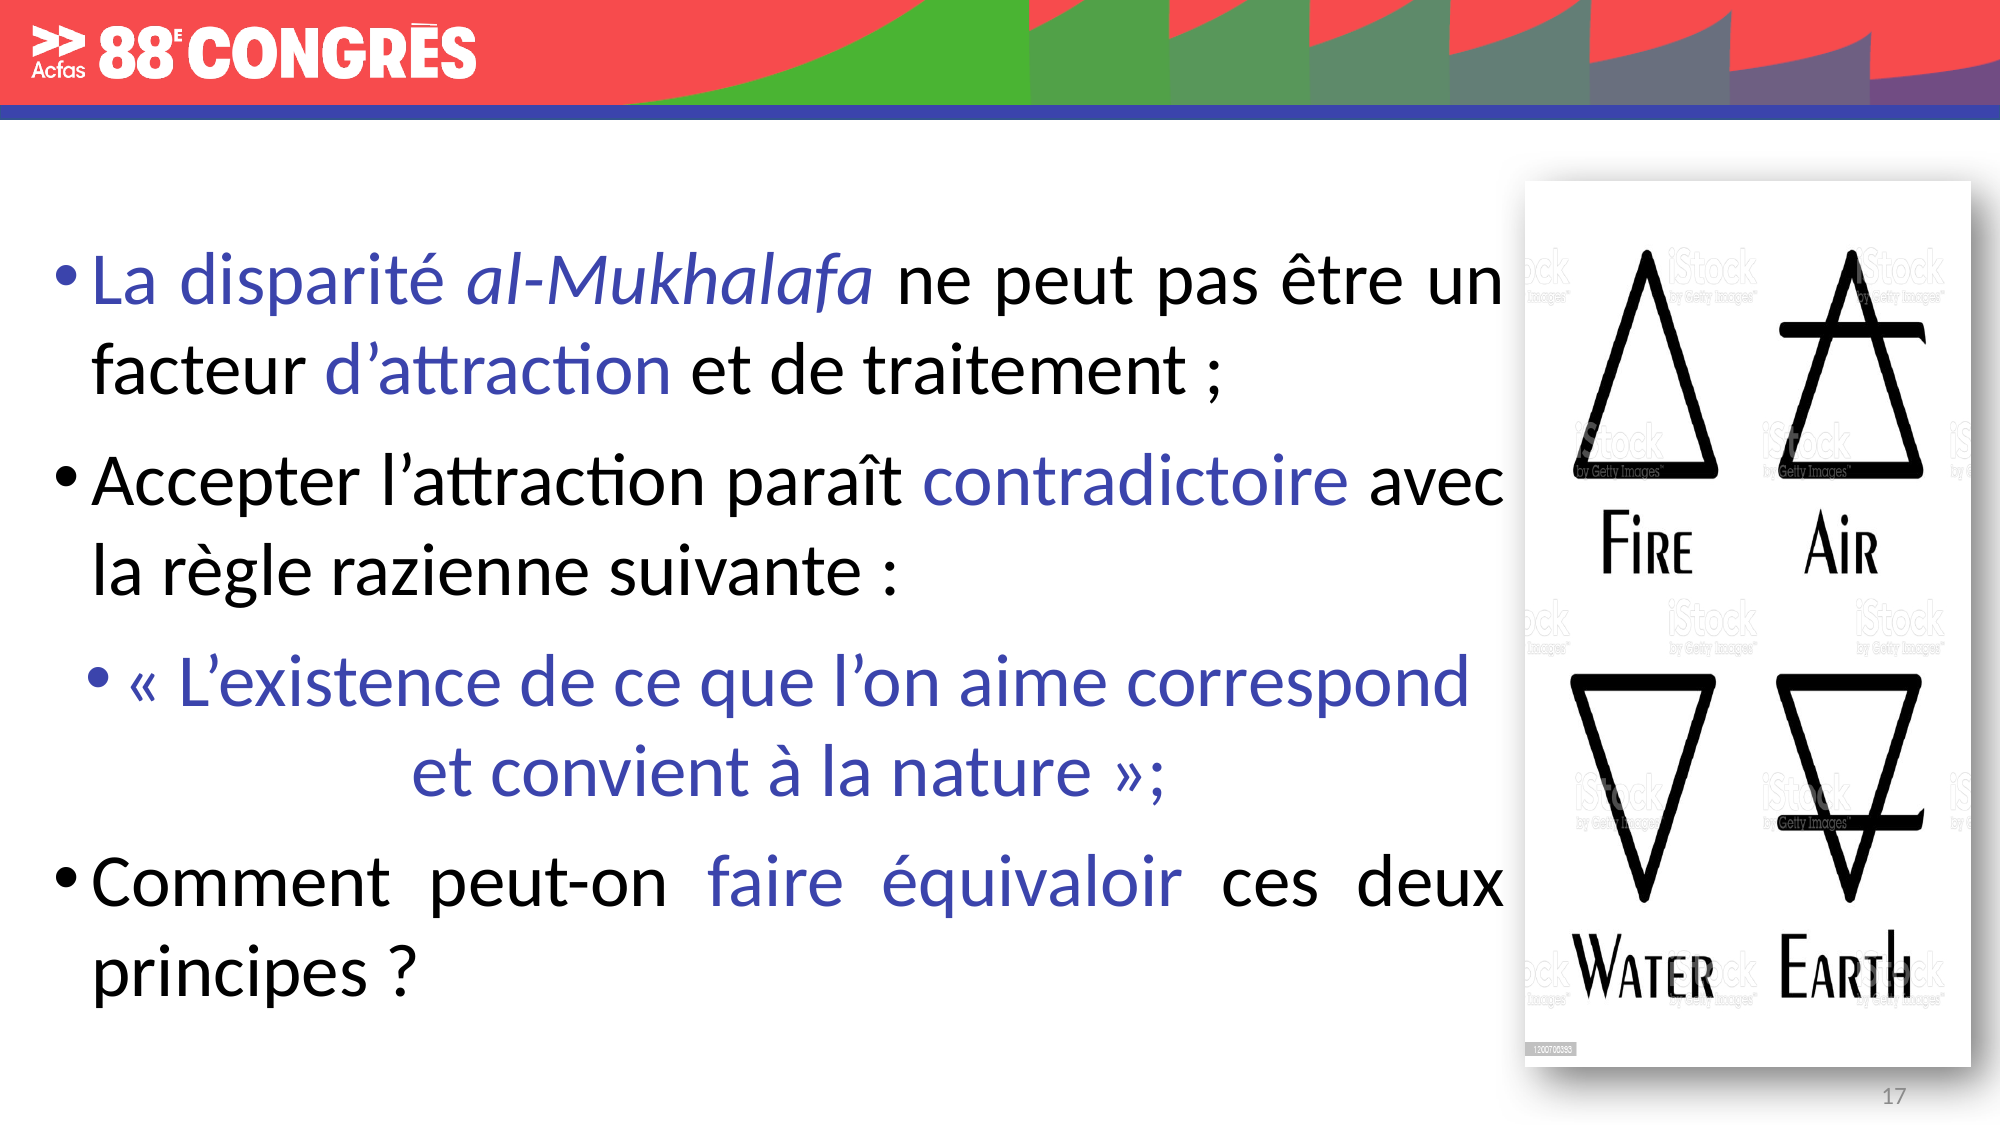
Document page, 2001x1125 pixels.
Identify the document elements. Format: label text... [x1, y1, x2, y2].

picture [1525, 180, 1971, 1067]
slide_number 17 [1472, 1065, 1922, 1125]
picture [0, 0, 2000, 105]
text_box [0, 105, 2000, 120]
list La disparité al-Mukhalafa ne peut pas être un facteur d’attraction et de traitement ; Accepter l’attraction paraît contradictoire avec la règle razienne suivante : « L’existence de ce que l’on aime correspond et convient à la nature »; Comment peut-on faire équivaloir ces deux principes ? [38, 178, 1521, 1063]
